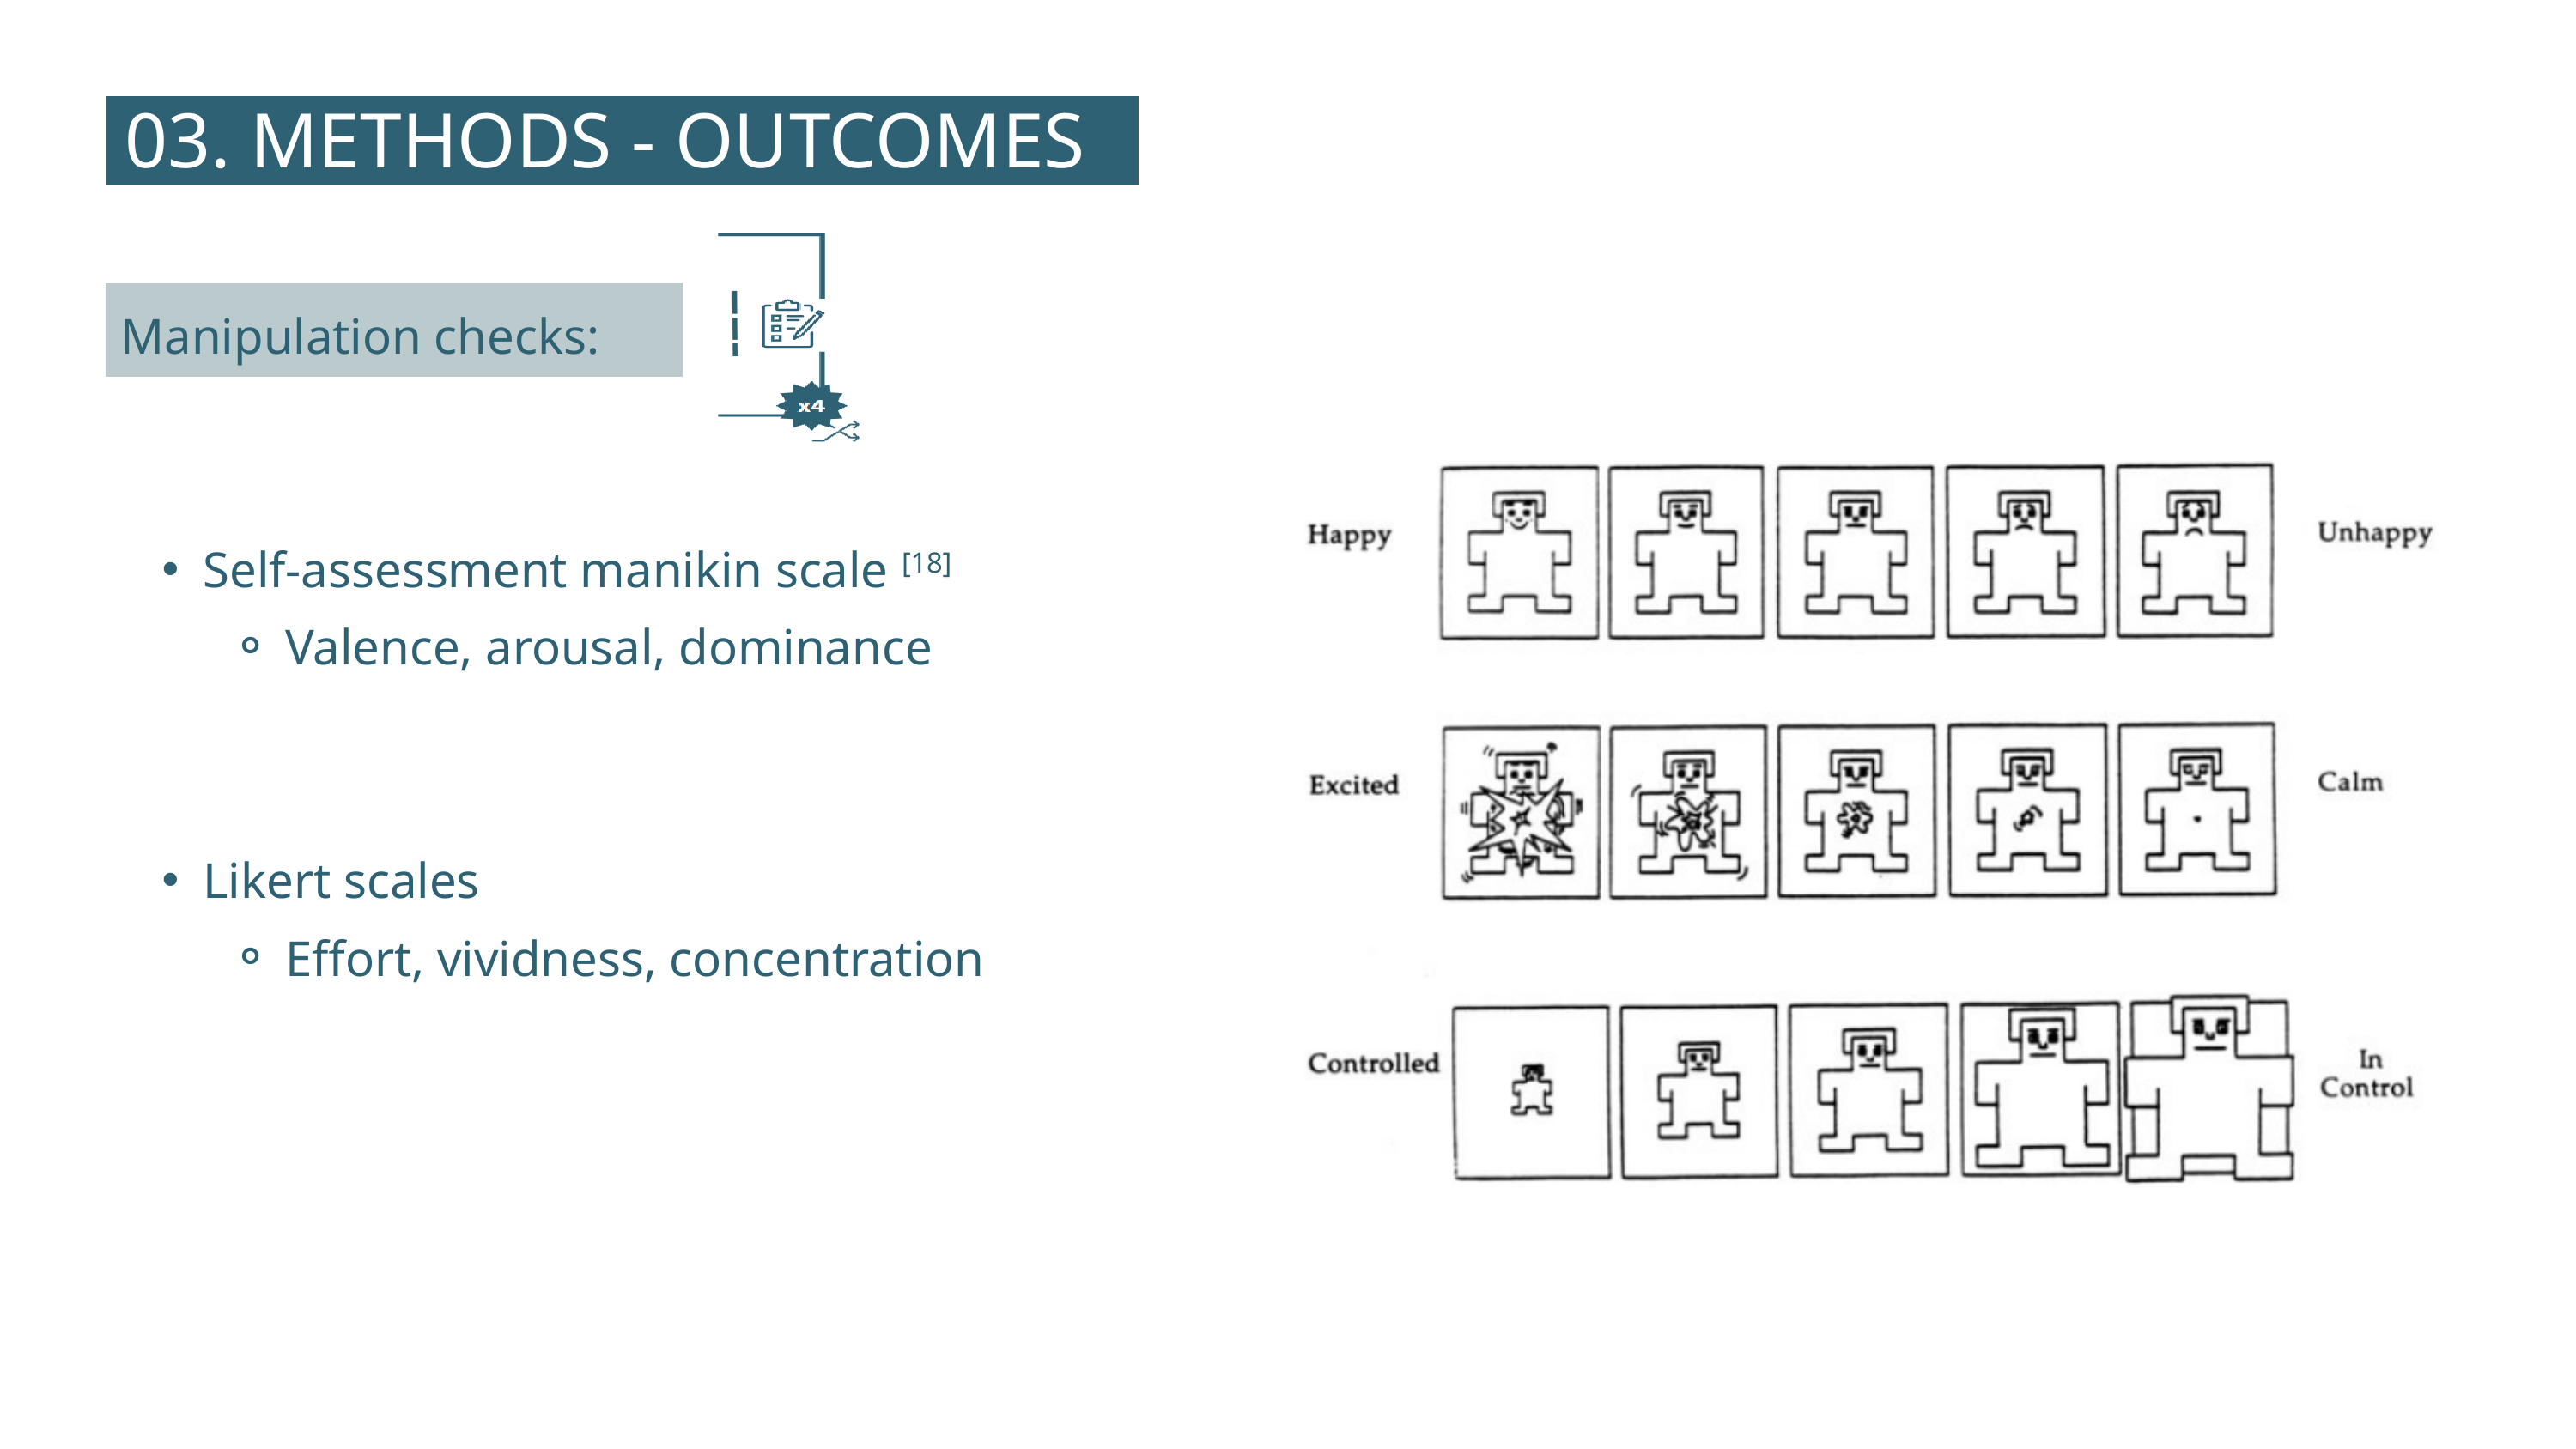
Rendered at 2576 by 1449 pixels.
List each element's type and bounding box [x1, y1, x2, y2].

picture [1254, 423, 2463, 1188]
text_box [105, 0, 1329, 1119]
